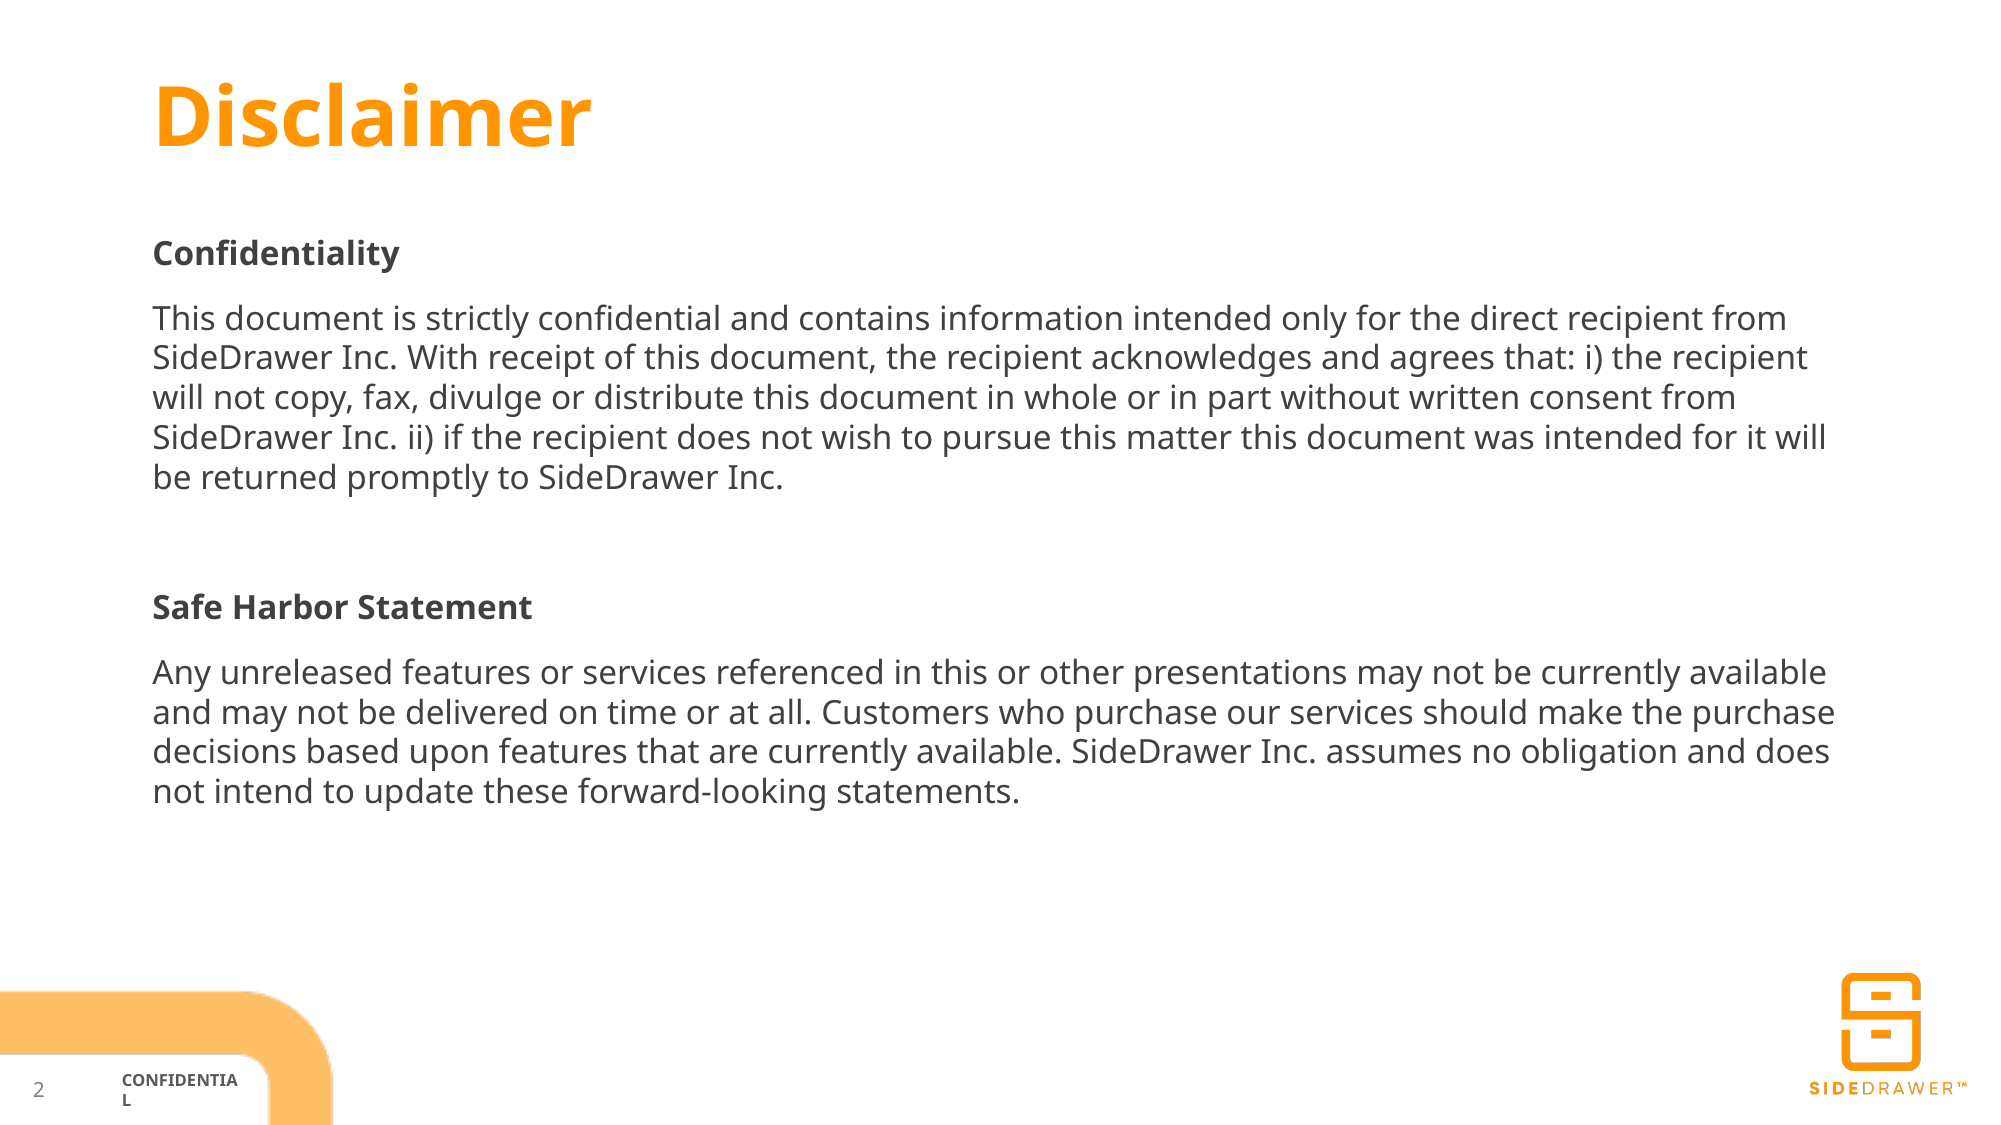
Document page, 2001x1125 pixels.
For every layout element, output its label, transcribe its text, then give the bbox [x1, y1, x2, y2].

picture [1794, 968, 1968, 1099]
title Disclaimer [137, 66, 1891, 190]
list Confidentiality This document is strictly confidential and contains information intended only for the direct recipient from SideDrawer Inc. With receipt of this document, the recipient acknowledges and agrees that: i) the recipient will not copy, fax, divulge or distribute this document in whole or in part without written consent from SideDrawer Inc. ii) if the recipient does not wish to pursue this matter this document was intended for it will be returned promptly to SideDrawer Inc. Safe Harbor Statement Any unreleased features or services referenced in this or other presentations may not be currently available and may not be delivered on time or at all. Customers who purchase our services should make the purchase decisions based upon features that are currently available. SideDrawer Inc. assumes no obligation and does not intend to update these forward-looking statements. [137, 224, 1863, 939]
